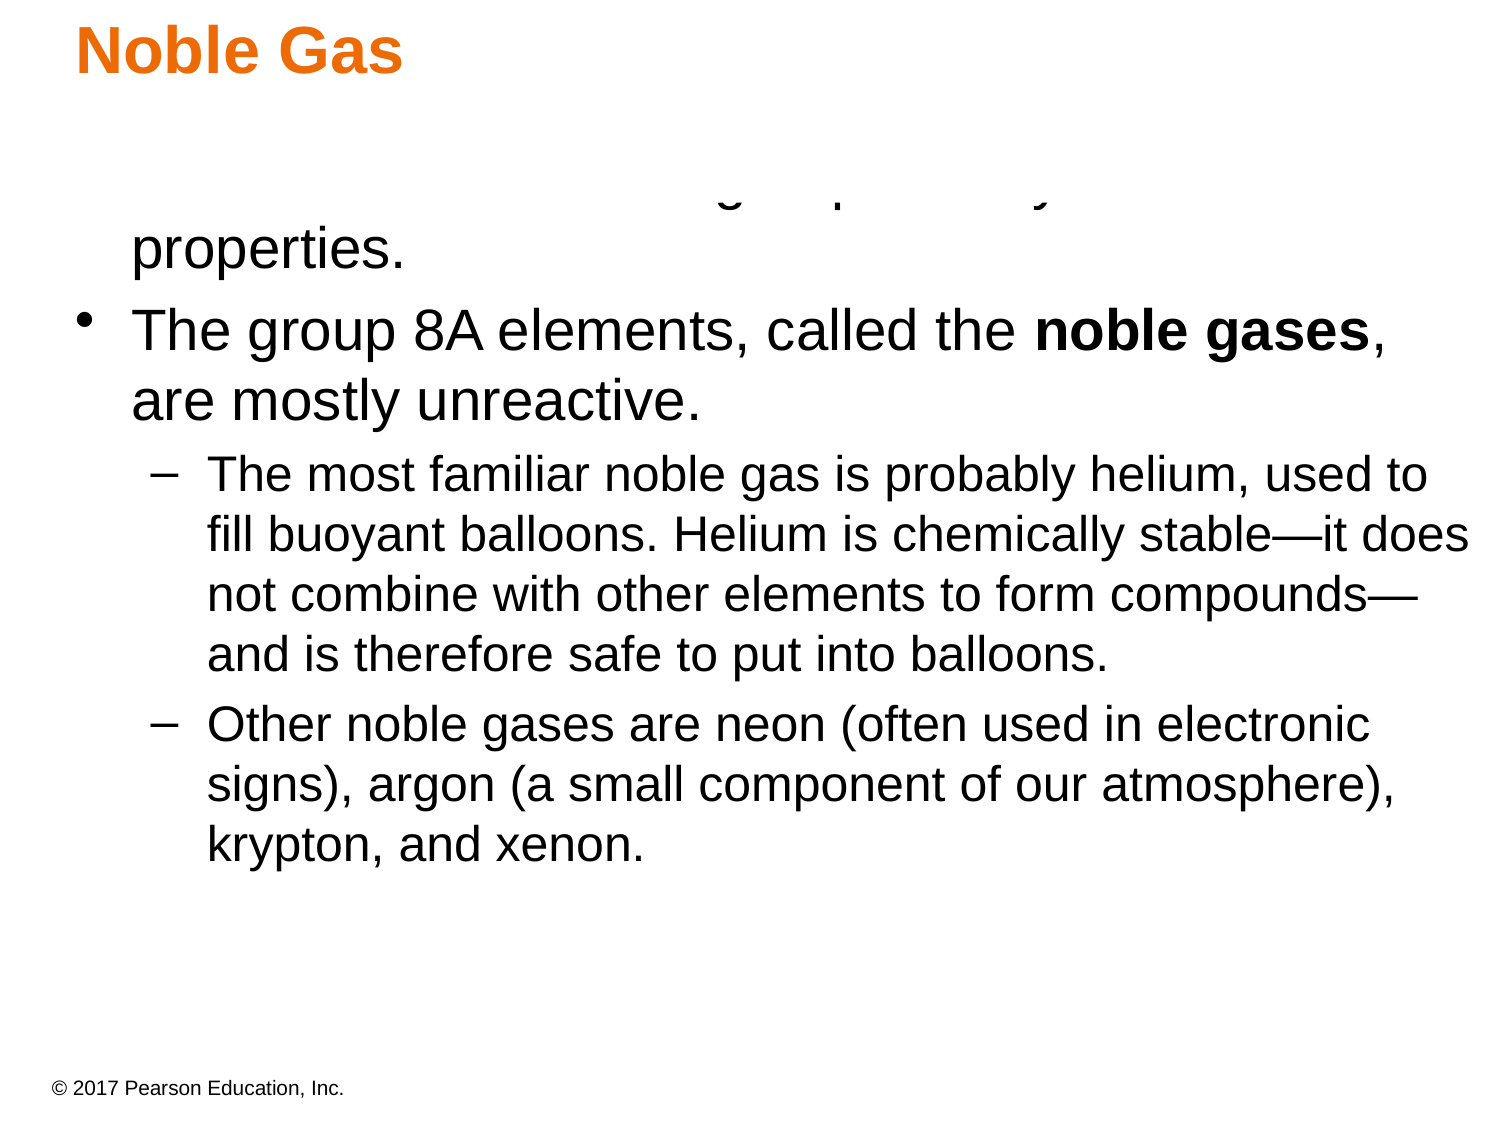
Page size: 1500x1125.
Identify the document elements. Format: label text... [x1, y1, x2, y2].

title Noble Gas [0, 0, 1500, 203]
list The elements within a group usually have similar properties. The group 8A elements, called the noble gases, are mostly unreactive. The most familiar noble gas is probably helium, used to fill buoyant balloons. Helium is chemically stable—it does not combine with other elements to form compounds—and is therefore safe to put into balloons. Other noble gases are neon (often used in electronic signs), argon (a small component of our atmosphere), krypton, and xenon. [59, 203, 1487, 915]
